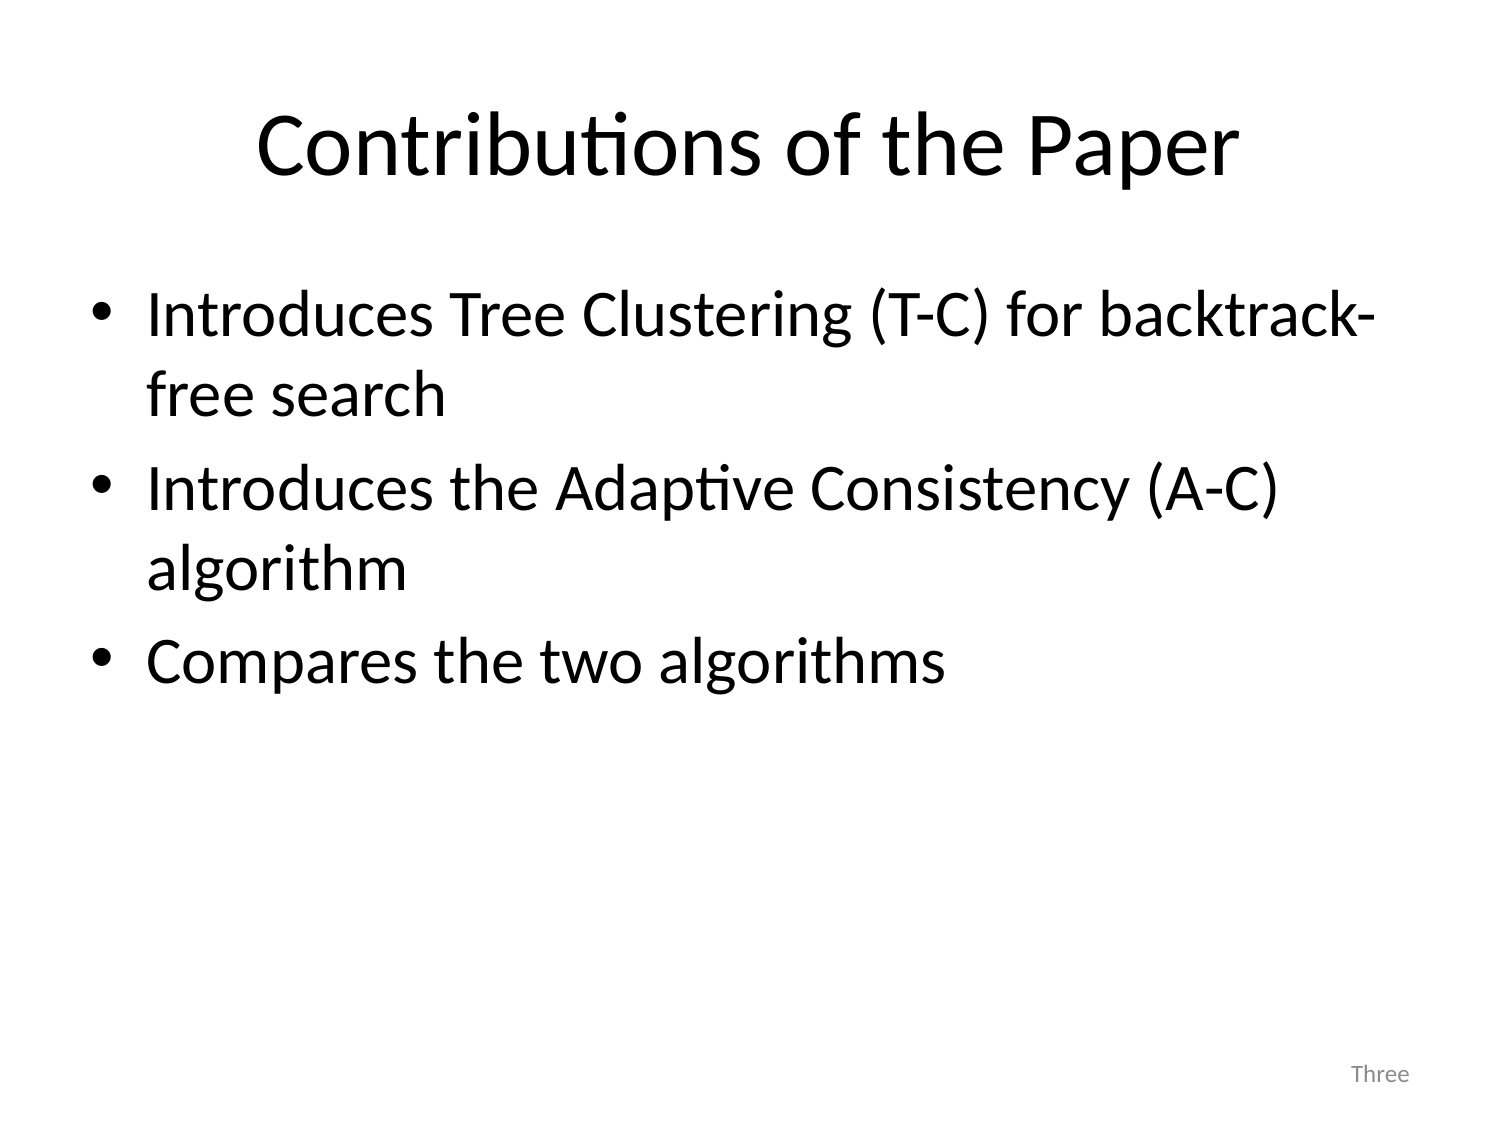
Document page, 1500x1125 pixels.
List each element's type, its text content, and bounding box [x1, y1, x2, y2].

slide_number 3 [1074, 1042, 1425, 1103]
list Introduces Tree Clustering (T-C) for backtrack-free search Introduces the Adaptive Consistency (A-C) algorithm Compares the two algorithms [75, 262, 1425, 1005]
title Contributions of the Paper [75, 45, 1425, 233]
